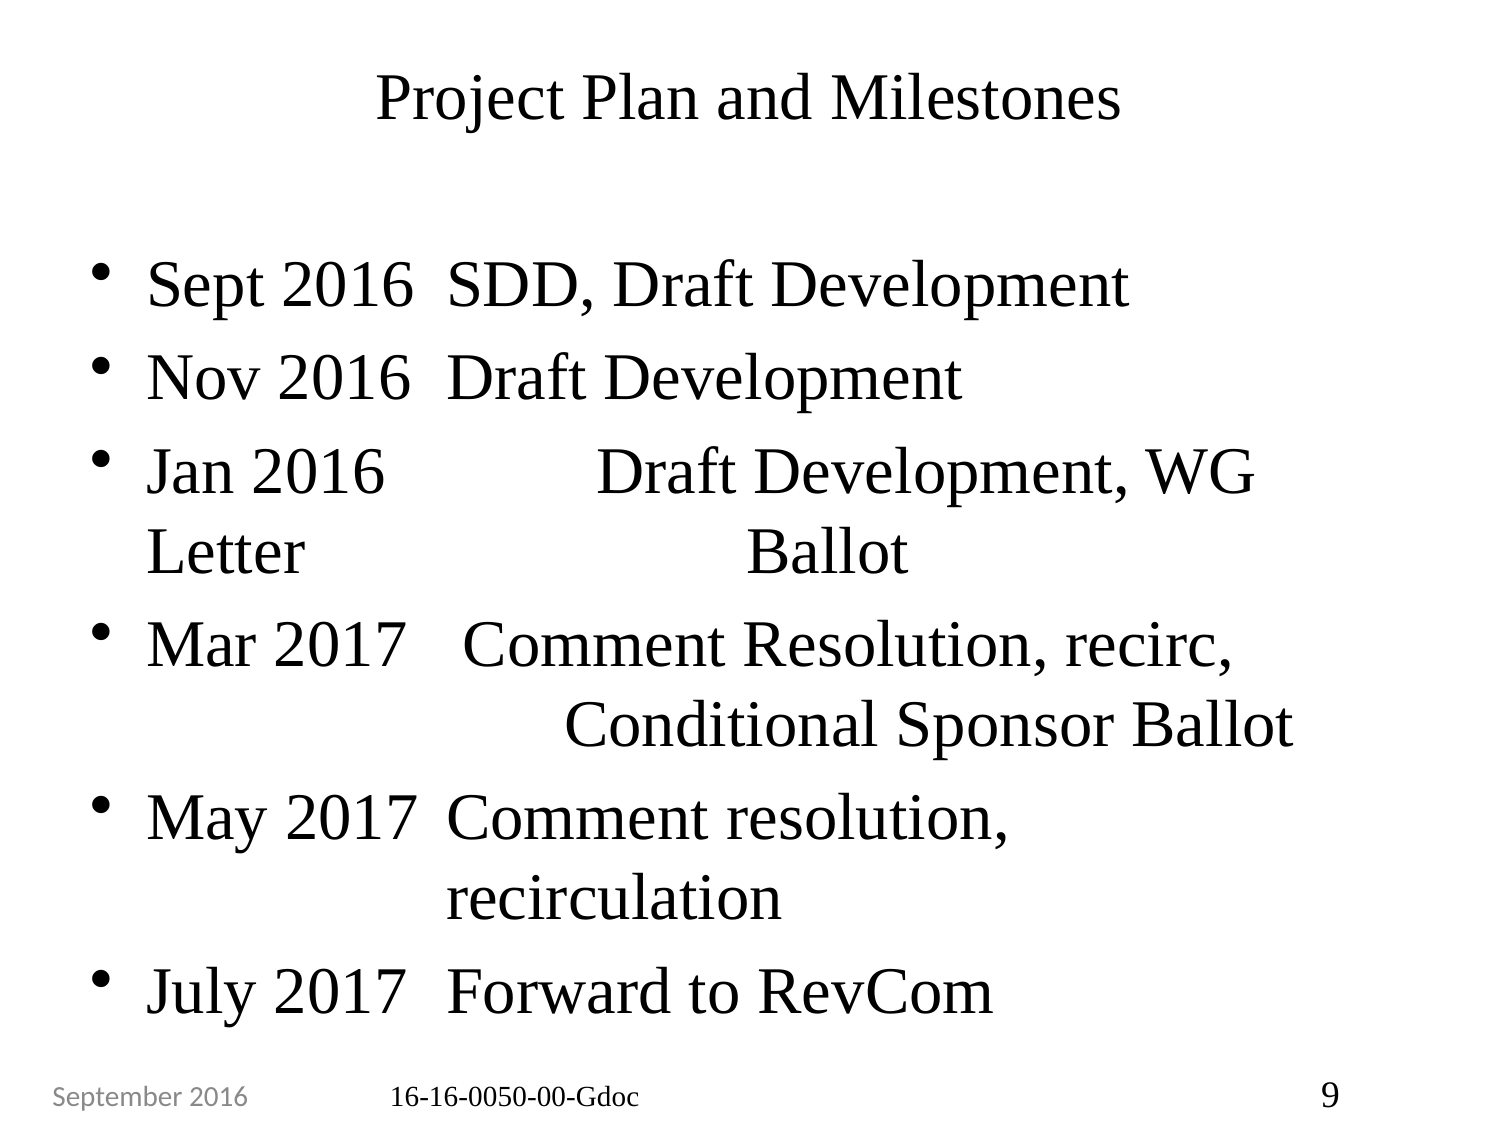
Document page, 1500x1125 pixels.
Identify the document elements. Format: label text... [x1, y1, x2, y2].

title Project Plan and Milestones [75, 45, 1425, 232]
list Sept 2016 SDD, Draft Development Nov 2016 Draft Development Jan 2016 Draft Development, WG Letter Ballot Mar 2017 Comment Resolution, recirc, Conditional Sponsor Ballot May 2017 Comment resolution, recirculation July 2017 Forward to RevCom [75, 232, 1425, 1005]
